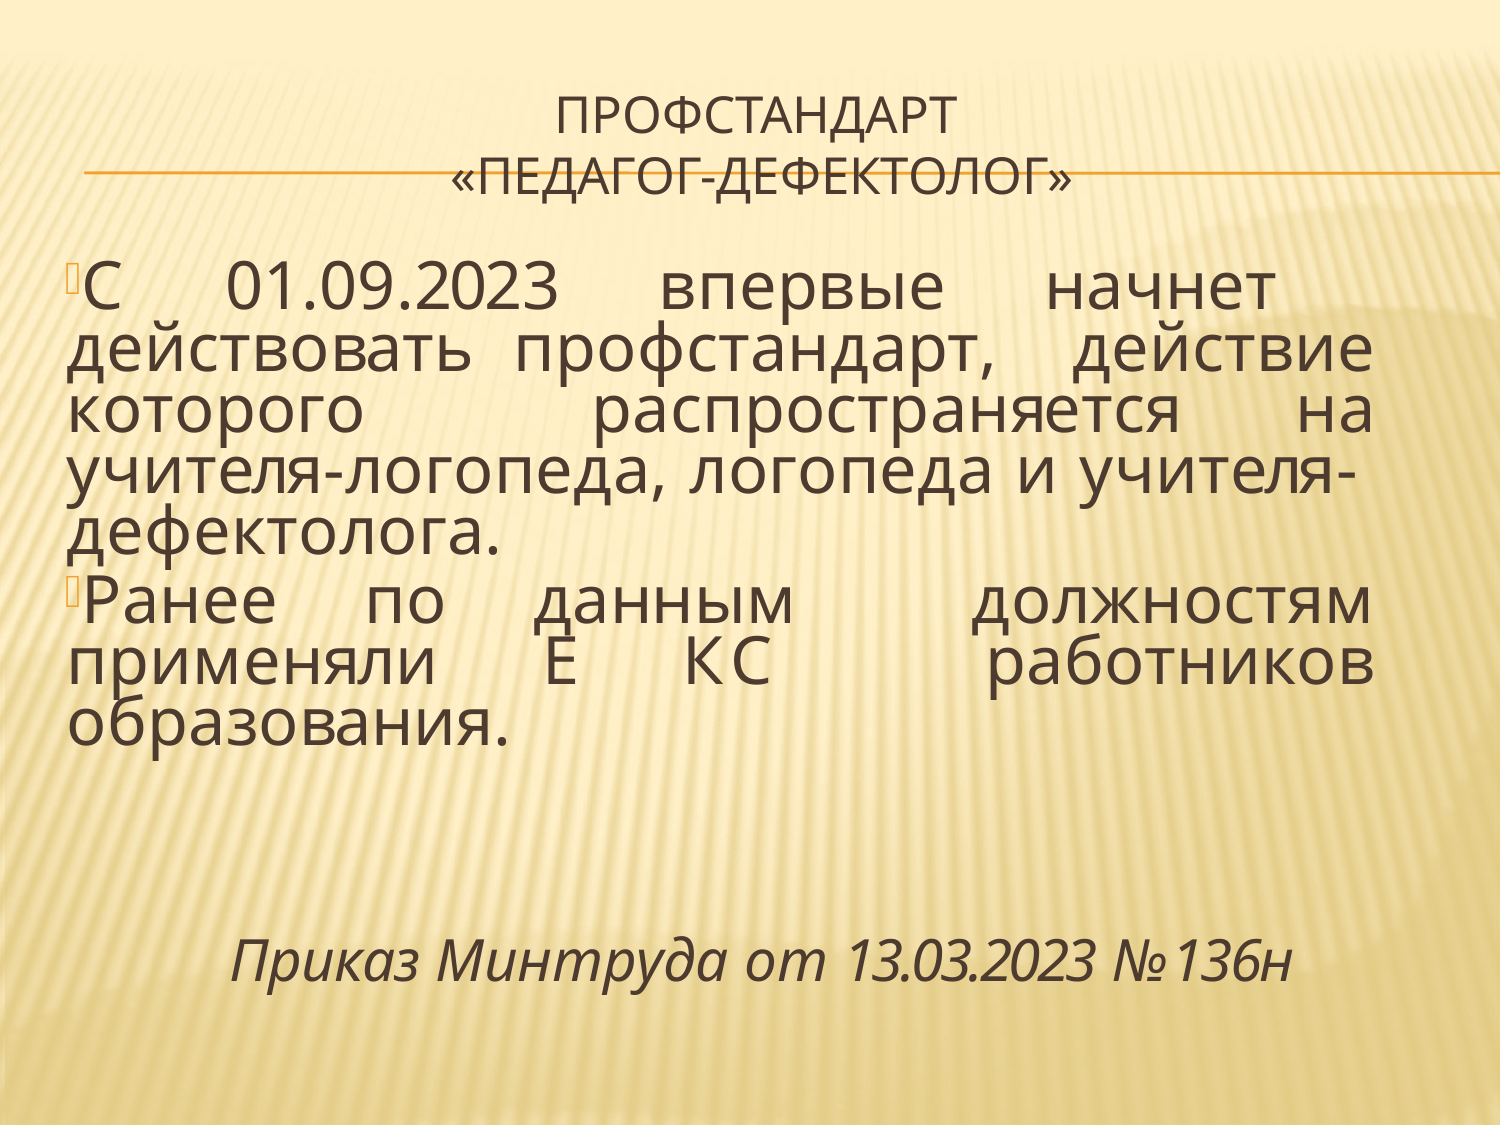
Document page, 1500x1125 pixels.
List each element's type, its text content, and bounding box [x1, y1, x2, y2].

title Профстандарт «Педагог-дефектолог» [50, 75, 1475, 213]
list С 01.09.2023 впервые начнет действовать профстандарт, действие которого распространяется на учителя-логопеда, логопеда и учителя- дефектолога. Ранее по данным должностям применяли Е КС работников образования. Приказ Минтруда от 13.03.2023 №136н [50, 254, 1475, 998]
